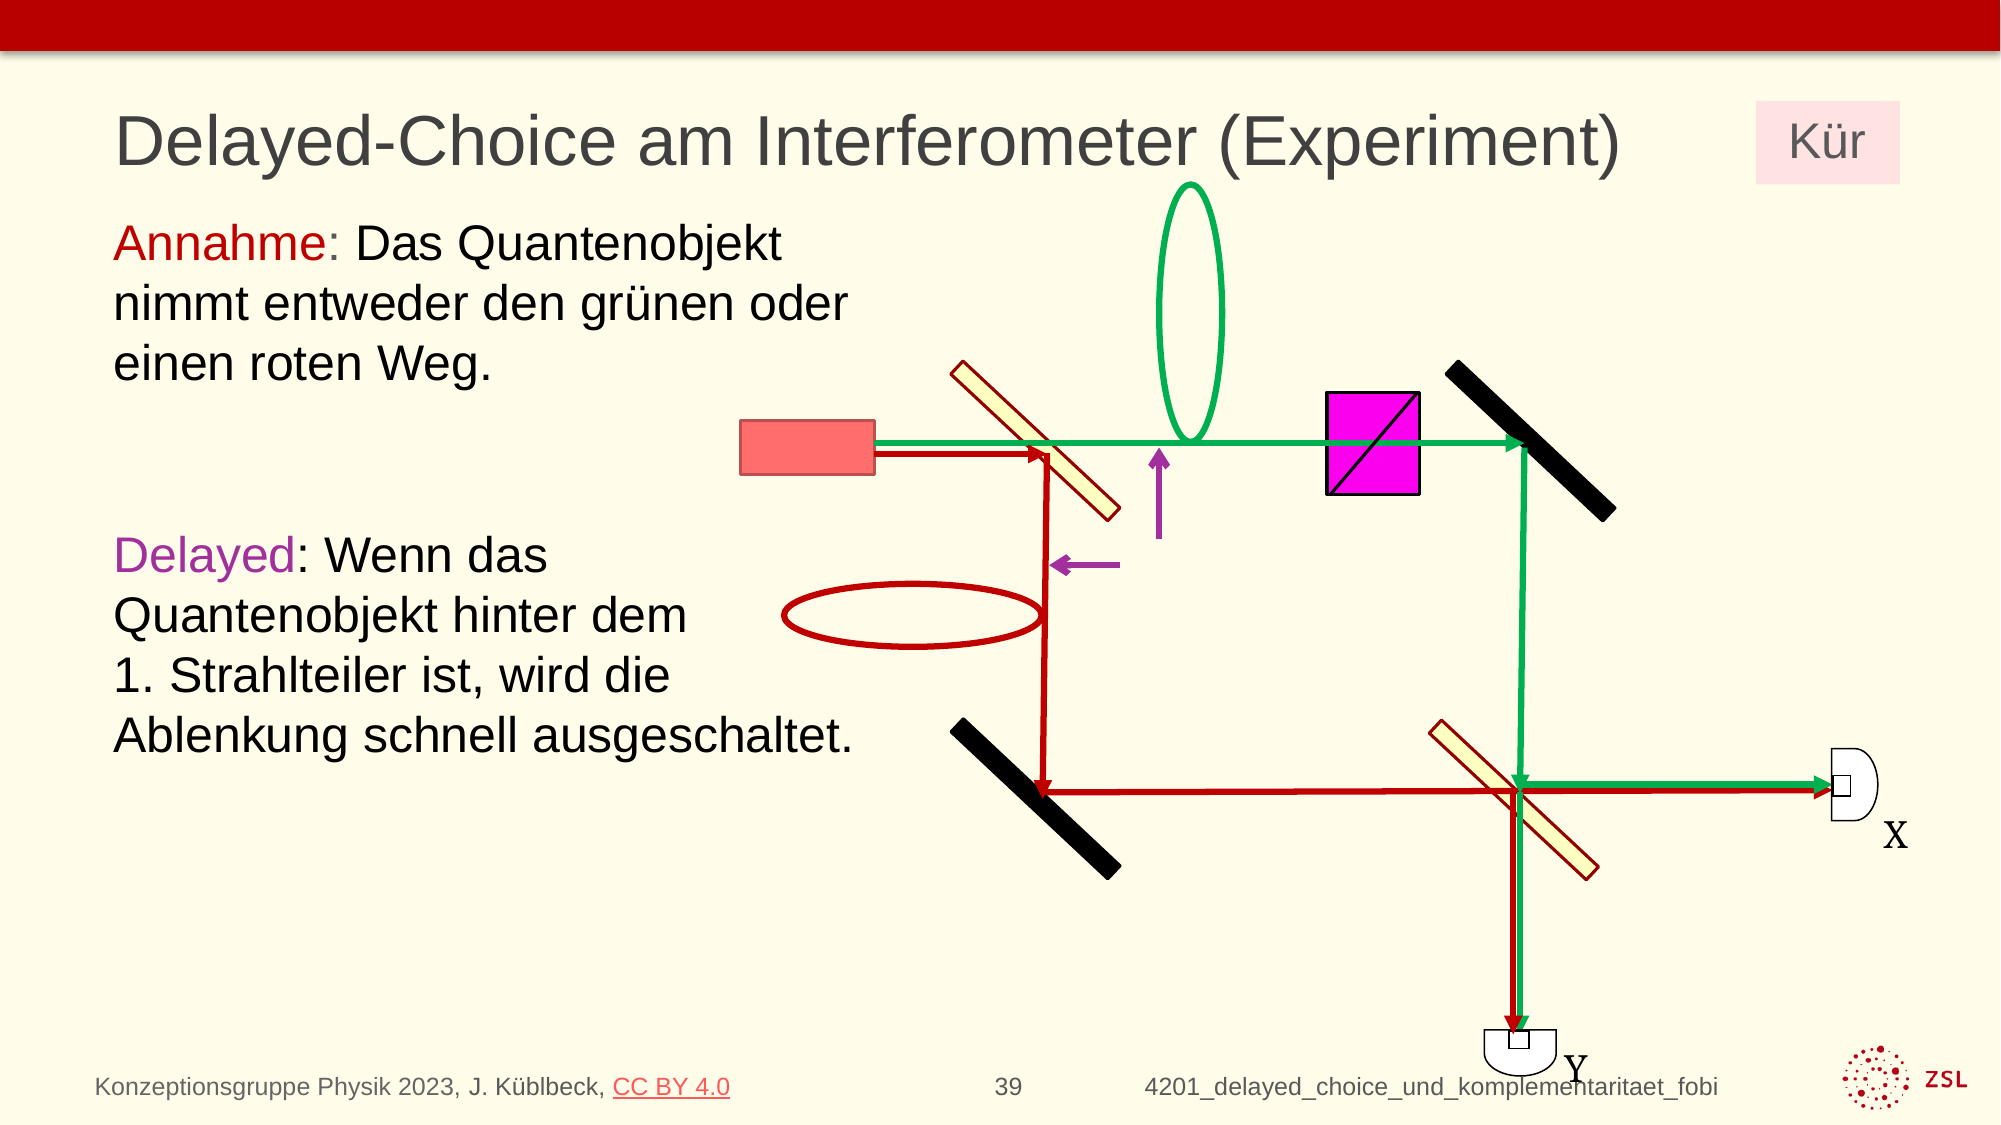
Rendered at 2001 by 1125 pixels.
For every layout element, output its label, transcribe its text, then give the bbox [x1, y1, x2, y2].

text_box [739, 420, 1925, 1099]
text_box [1157, 182, 1224, 417]
text_box Kür [1756, 100, 1900, 185]
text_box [1330, 391, 1418, 495]
picture [1841, 1045, 1967, 1111]
list Annahme: Das Quantenobjekt nimmt entweder den grünen oder einen roten Weg. Delayed: Wenn das Quantenobjekt hinter dem 1. Strahlteiler ist, wird die Ablenkung schnell ausgeschaltet. [98, 203, 930, 1035]
title Delayed-Choice am Interferometer (Experiment) [99, 90, 1900, 185]
